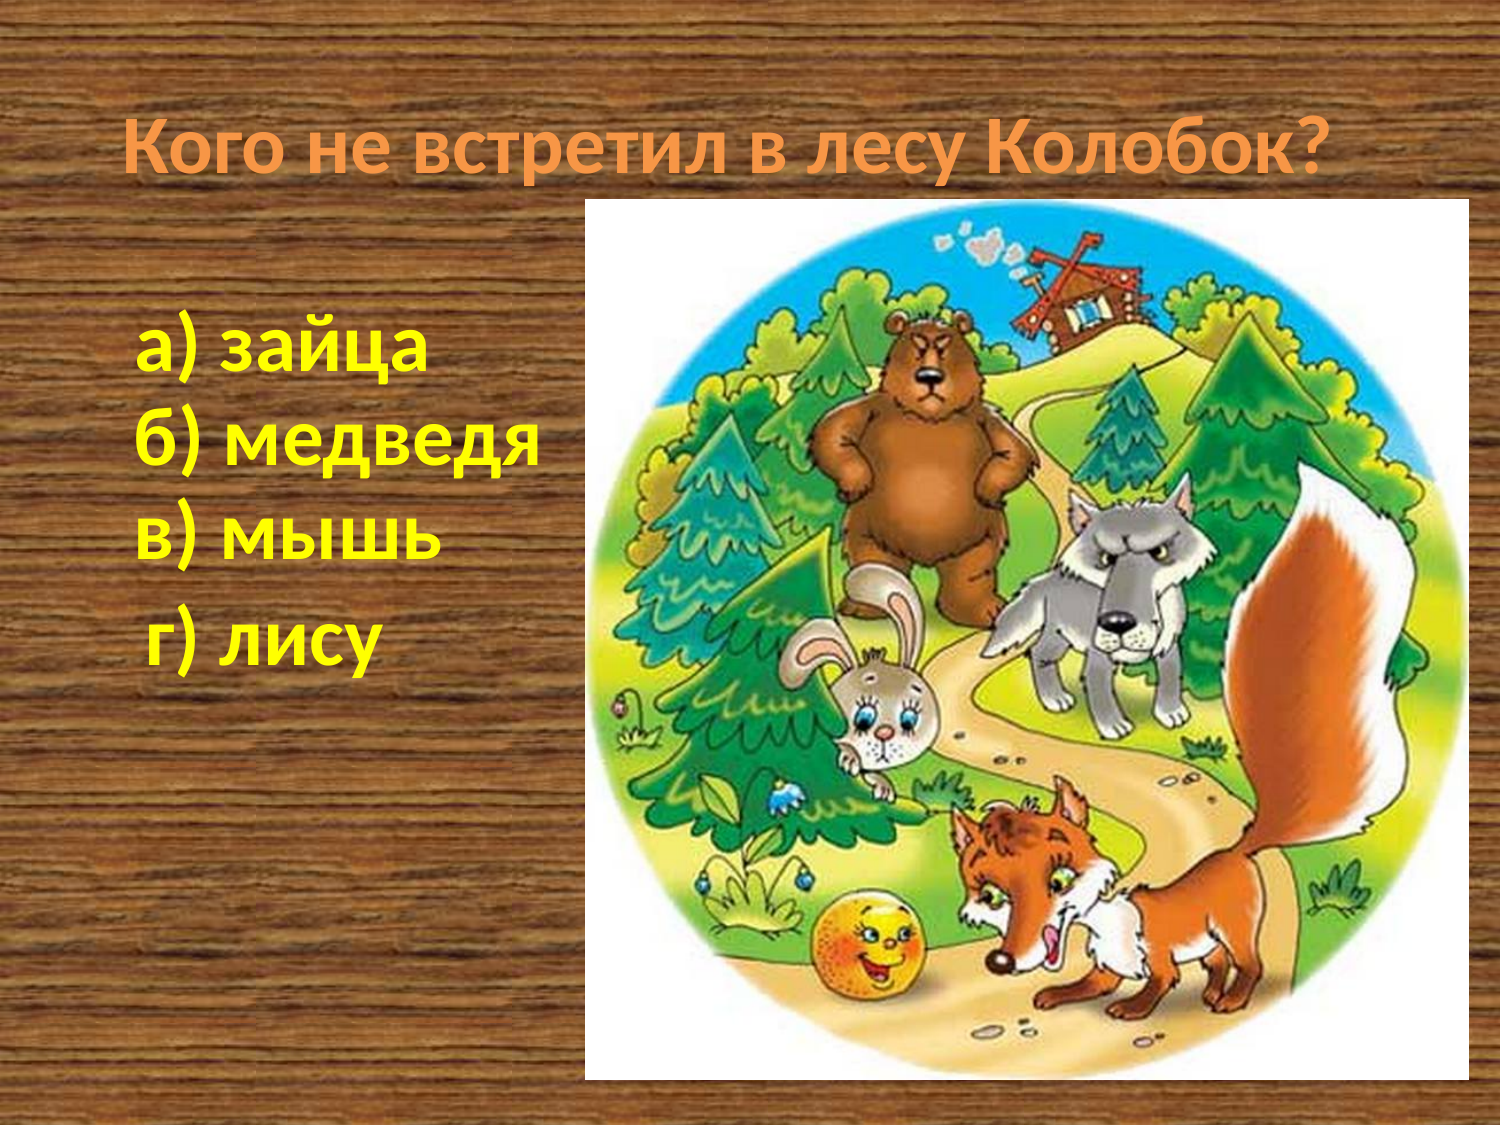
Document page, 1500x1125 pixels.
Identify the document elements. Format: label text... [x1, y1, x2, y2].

text_box а) зайца [119, 281, 465, 375]
picture [0, 0, 1500, 1125]
text_box Кого не встретил в лесу Колобок? [70, 82, 1407, 243]
text_box б) медведя [119, 375, 578, 490]
text_box г) лису [130, 574, 418, 689]
text_box в) мышь [118, 468, 477, 584]
